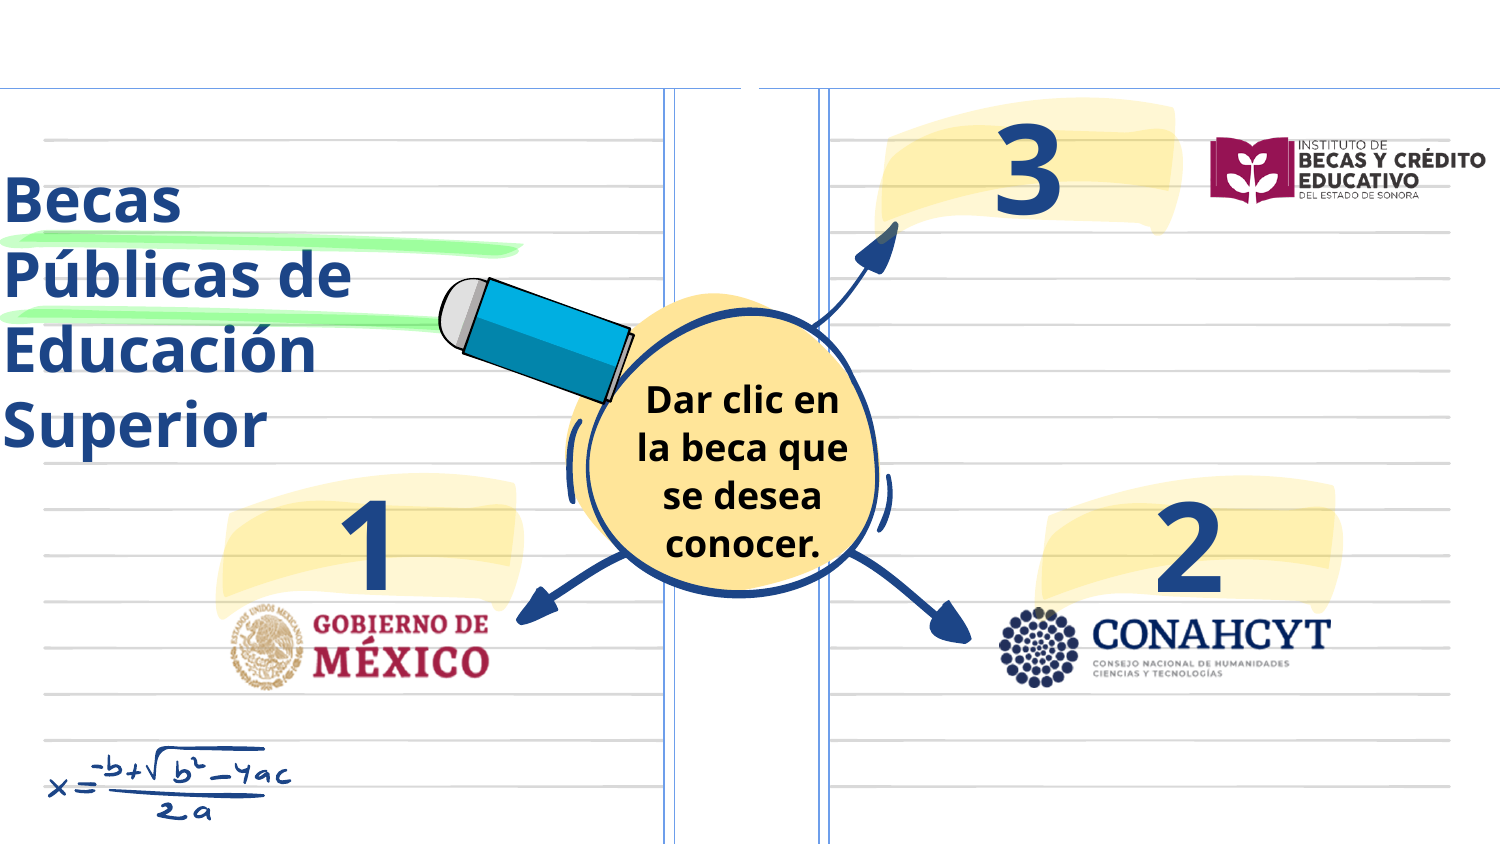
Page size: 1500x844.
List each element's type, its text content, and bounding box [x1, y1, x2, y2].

picture [1203, 124, 1496, 218]
text_box 2 [1029, 452, 1039, 589]
title Becas Públicas de Educación Superior [2, 267, 408, 304]
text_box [0, 229, 532, 260]
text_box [503, 248, 934, 705]
text_box 2 [1339, 452, 1350, 589]
picture [998, 606, 1332, 688]
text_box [878, 75, 1181, 278]
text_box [0, 305, 432, 335]
text_box 1 [210, 450, 218, 587]
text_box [437, 276, 636, 406]
text_box 3 [869, 74, 879, 211]
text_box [46, 745, 293, 821]
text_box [219, 450, 522, 653]
text_box 3 [1179, 74, 1190, 211]
picture [226, 653, 496, 694]
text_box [1038, 453, 1341, 656]
title Becas Públicas de Educación Superior [2, 160, 408, 228]
